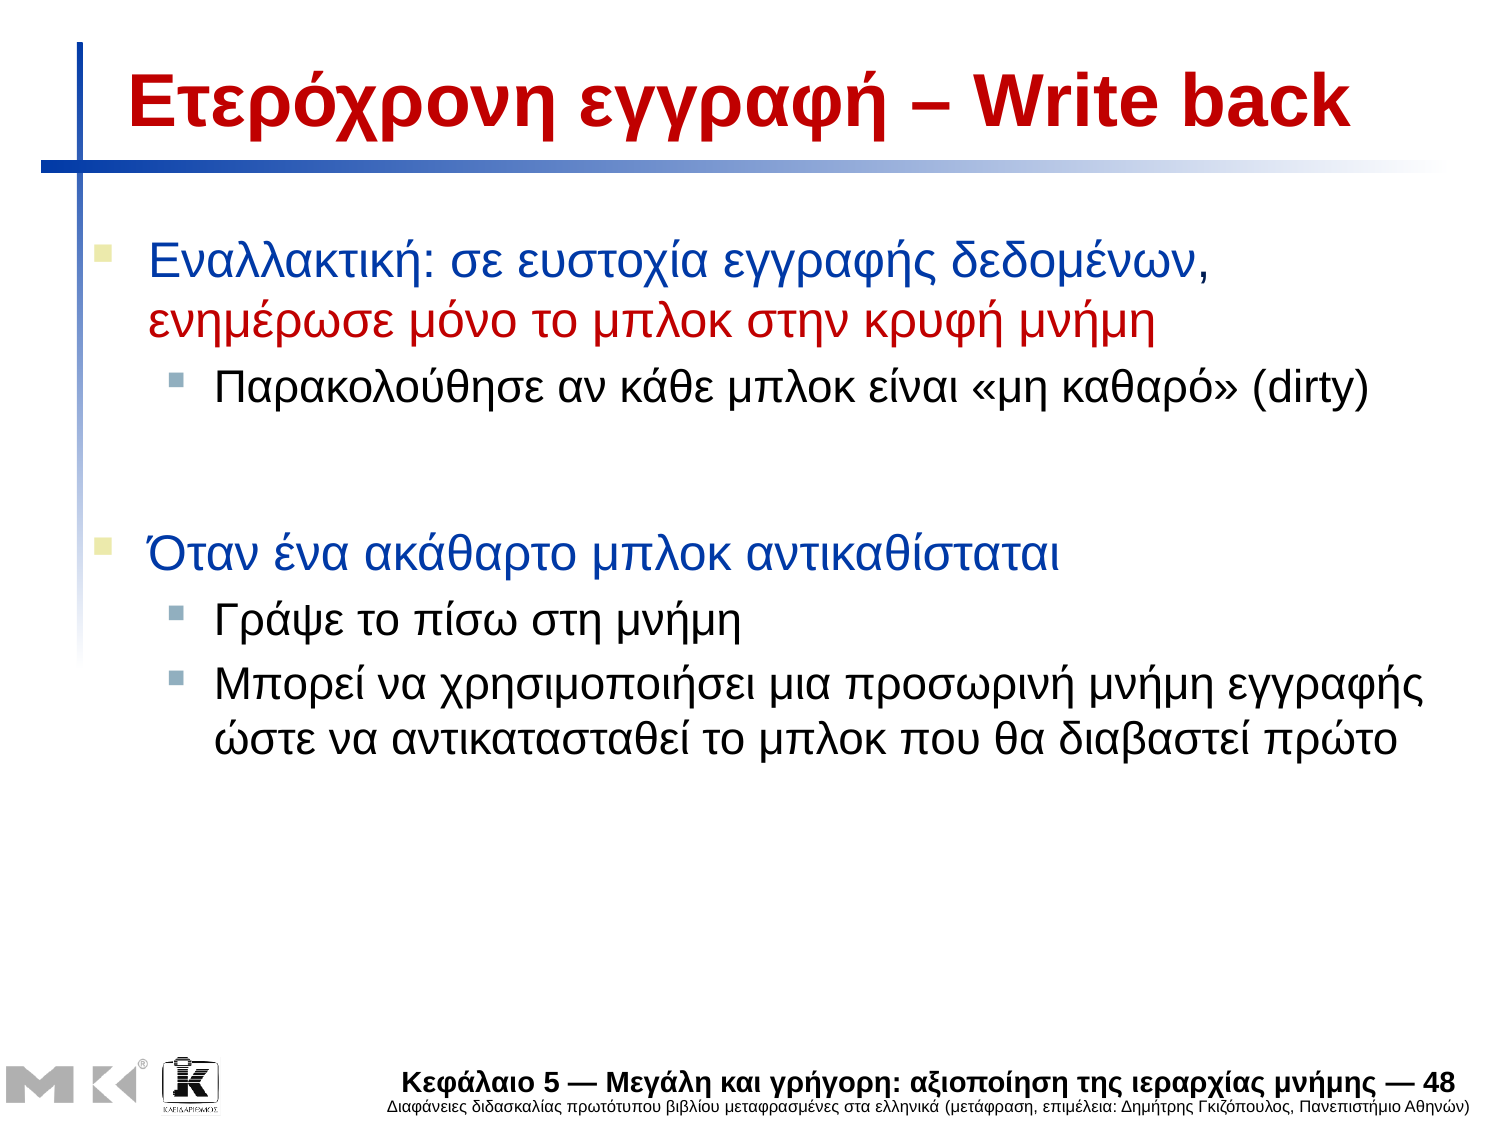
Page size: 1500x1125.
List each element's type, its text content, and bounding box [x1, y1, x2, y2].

footer Κεφάλαιο 5 — Μεγάλη και γρήγορη: αξιοποίηση της ιεραρχίας μνήμης — 48 [277, 1046, 1471, 1106]
list Εναλλακτική: σε ευστοχία εγγραφής δεδομένων, ενημέρωσε μόνο το μπλοκ στην κρυφή μνήμη Παρακολούθησε αν κάθε μπλοκ είναι «μη καθαρό» (dirty) Όταν ένα ακάθαρτο μπλοκ αντικαθίσταται Γράψε το πίσω στη μνήμη Μπορεί να χρησιμοποιήσει μια προσωρινή μνήμη εγγραφής ώστε να αντικατασταθεί το μπλοκ που θα διαβαστεί πρώτο [76, 184, 1469, 1024]
picture [5, 1058, 148, 1103]
title Ετερόχρονη εγγραφή – Write back [112, 42, 1468, 149]
